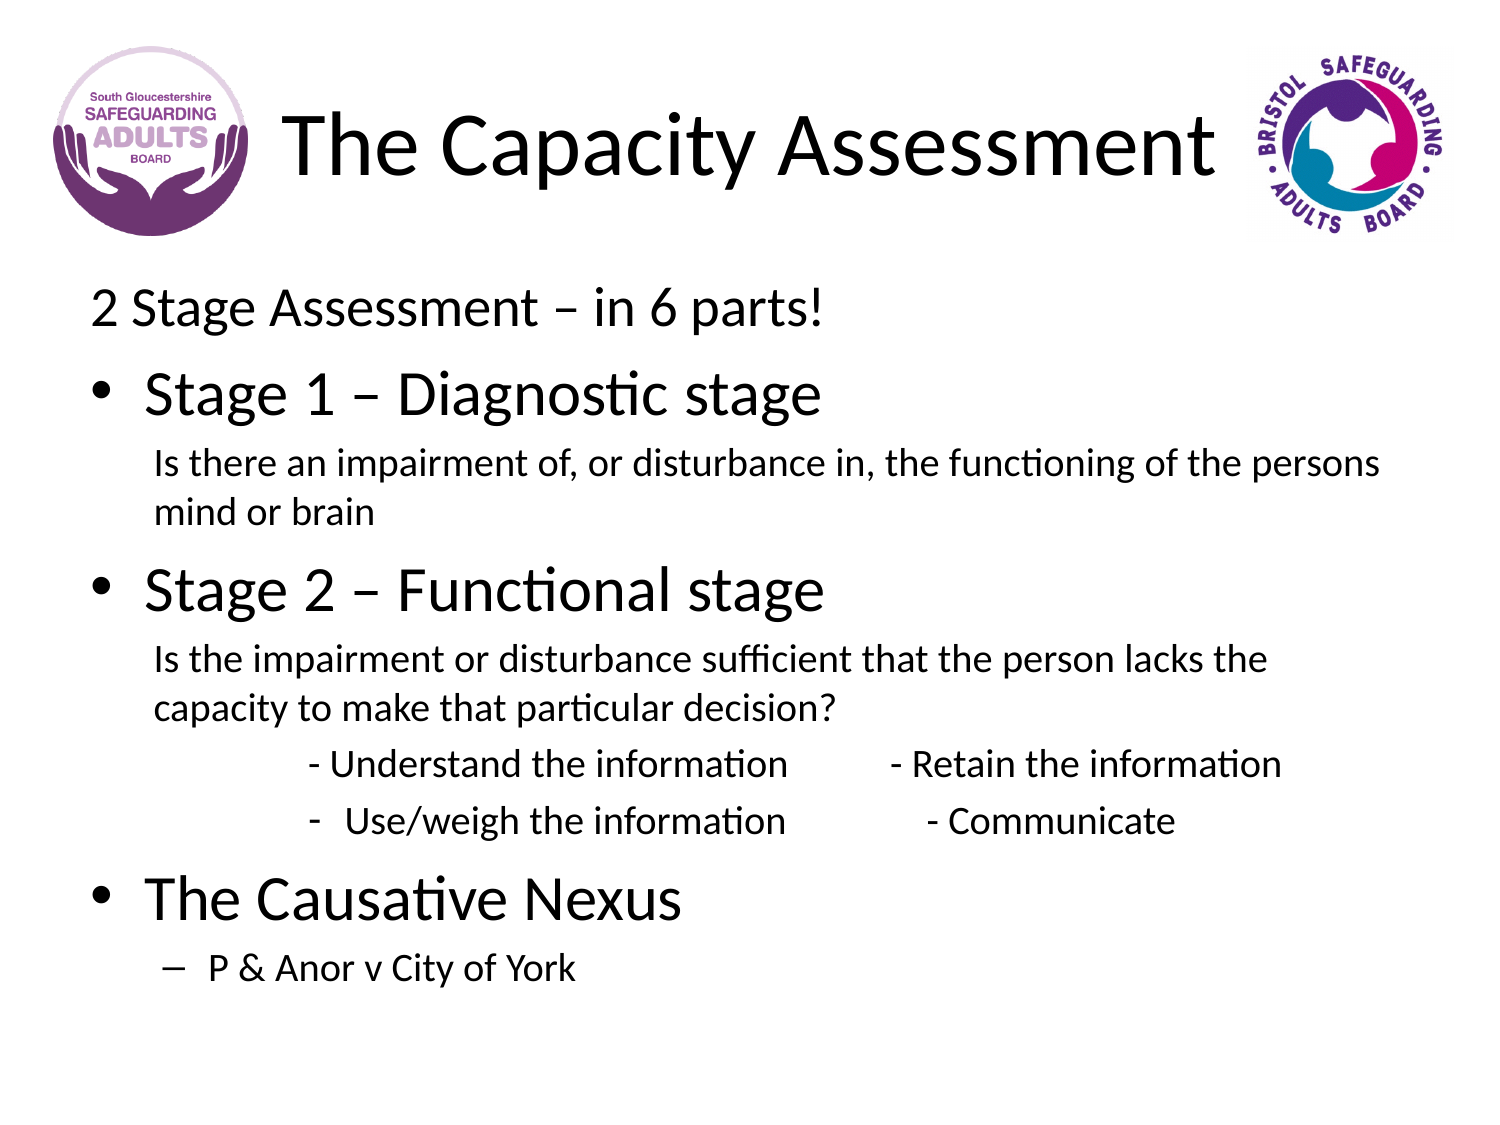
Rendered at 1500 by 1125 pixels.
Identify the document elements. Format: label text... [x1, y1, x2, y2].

title The Capacity Assessment [248, 45, 1244, 233]
list 2 Stage Assessment – in 6 parts! Stage 1 – Diagnostic stage Is there an impairment of, or disturbance in, the functioning of the persons mind or brain Stage 2 – Functional stage Is the impairment or disturbance sufficient that the person lacks the capacity to make that particular decision? - Understand the information - Retain the information Use/weigh the information - Communicate The Causative Nexus P & Anor v City of York [75, 262, 1425, 1005]
picture [1245, 46, 1454, 243]
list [52, 45, 248, 236]
